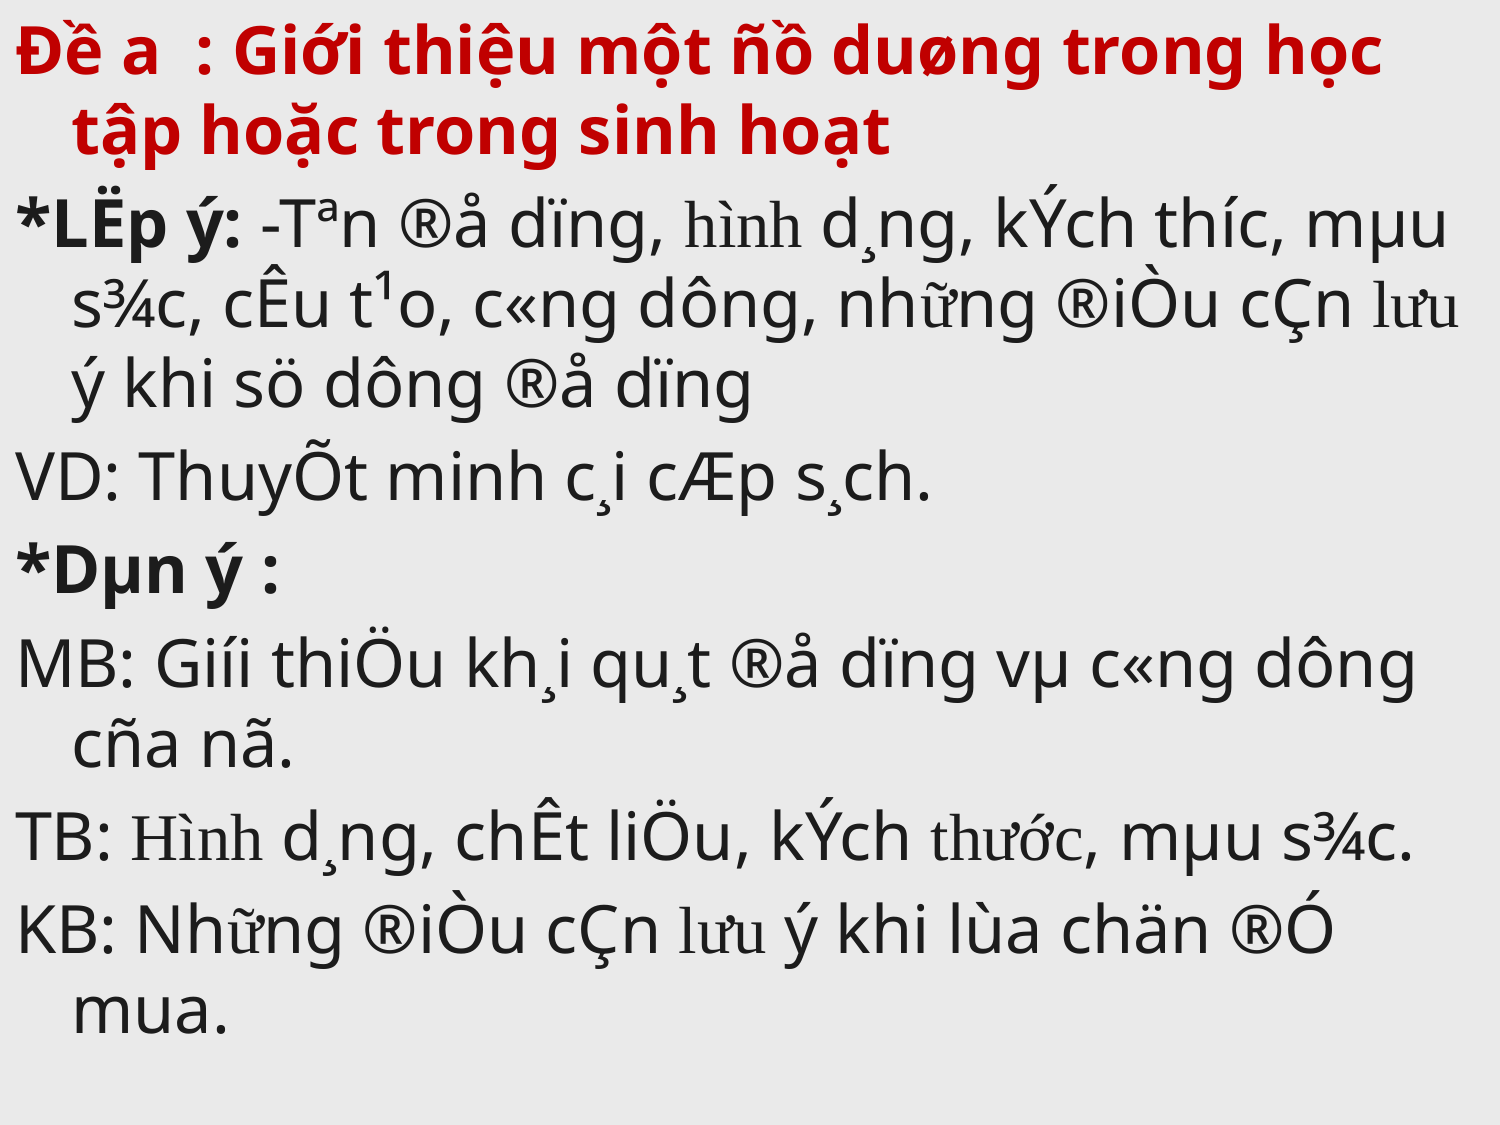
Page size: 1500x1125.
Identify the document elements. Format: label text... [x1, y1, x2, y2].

list Đề a : Giới thiệu một ñồ duøng trong học tập hoặc trong sinh hoạt *LËp ý: -Tªn ®å dïng, hình d¸ng, kÝch th­íc, mµu s¾c, cÊu t¹o, c«ng dông, những ®iÒu cÇn lưu ý khi sö dông ®å dïng VD: ThuyÕt minh c¸i cÆp s¸ch. *Dµn ý : MB: Giíi thiÖu kh¸i qu¸t ®å dïng vµ c«ng dông cña nã. TB: Hình d¸ng, chÊt liÖu, kÝch thước, mµu s¾c. KB: Những ®iÒu cÇn lưu ý khi lùa chän ®Ó mua. [0, 0, 1500, 1125]
